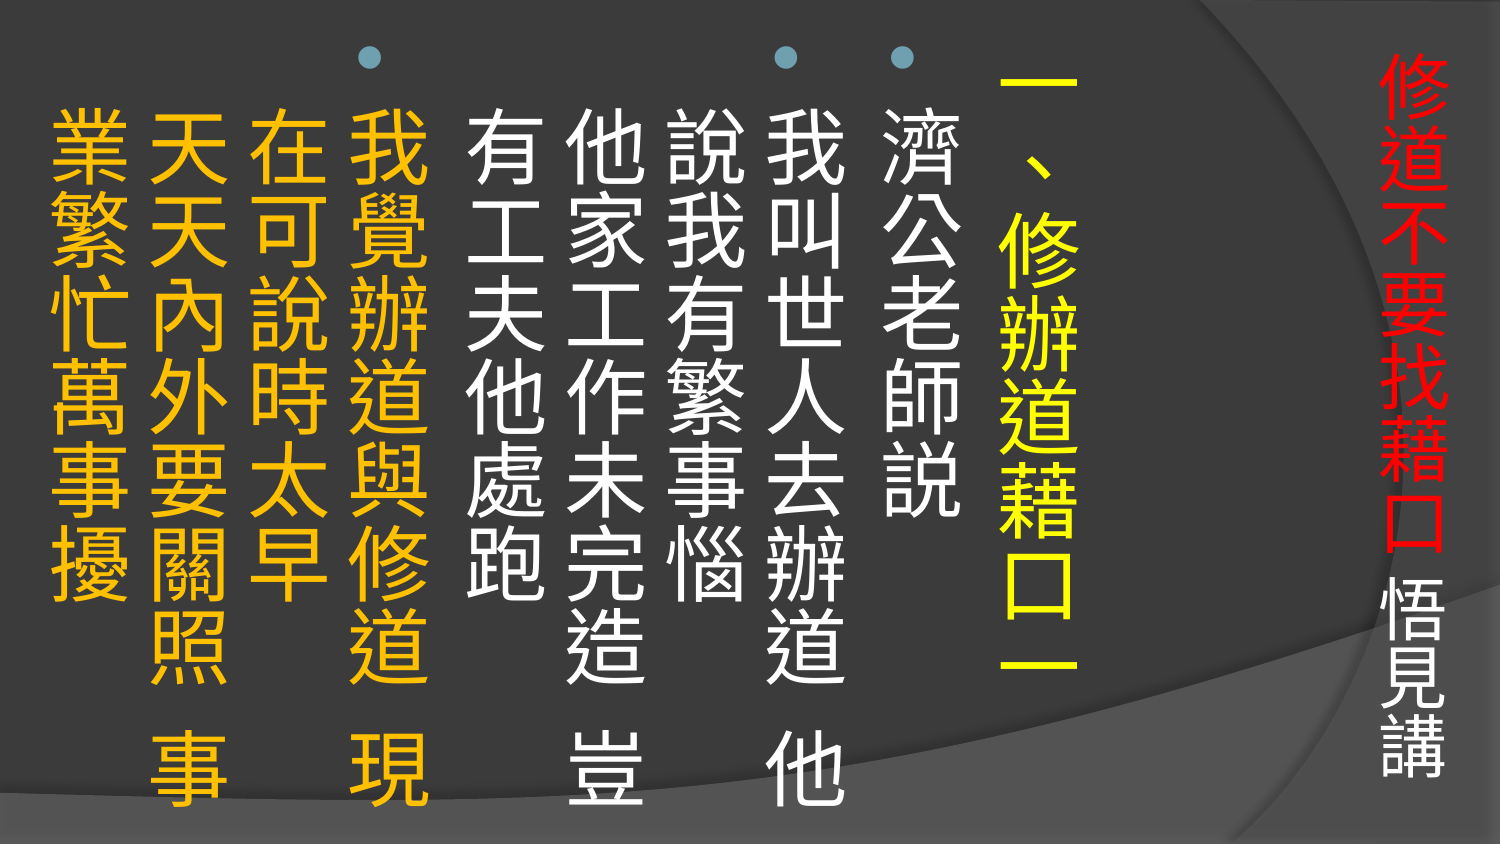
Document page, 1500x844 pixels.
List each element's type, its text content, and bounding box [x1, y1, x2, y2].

title 修道不要找藉口 悟見講 [1352, 20, 1473, 812]
list 一、修辦道藉口一 濟公老師説 我叫世人去辦道 他說我有繁事惱 他家工作未完造 豈有工夫他處跑 我覺辦道與修道 現在可說時太早 天天內外要關照 事業繁忙萬事擾 [29, 21, 1353, 825]
